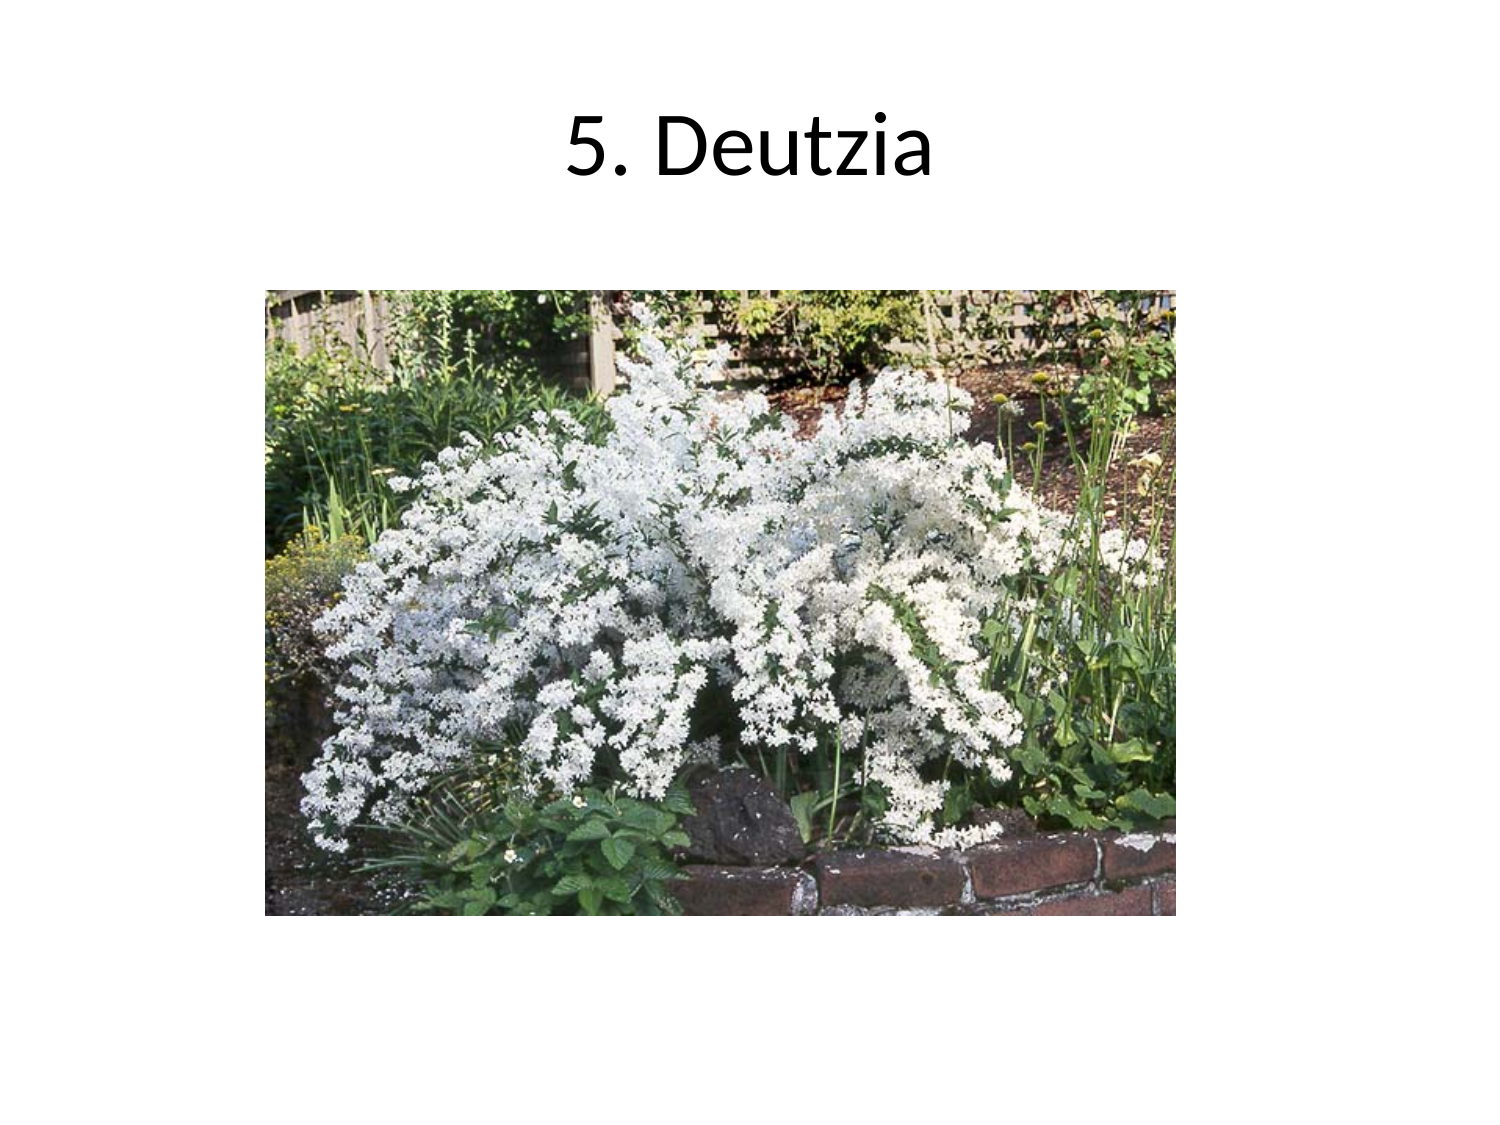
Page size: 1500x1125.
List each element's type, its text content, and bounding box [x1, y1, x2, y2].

title 5. Deutzia [75, 45, 1425, 233]
picture [265, 290, 1176, 916]
